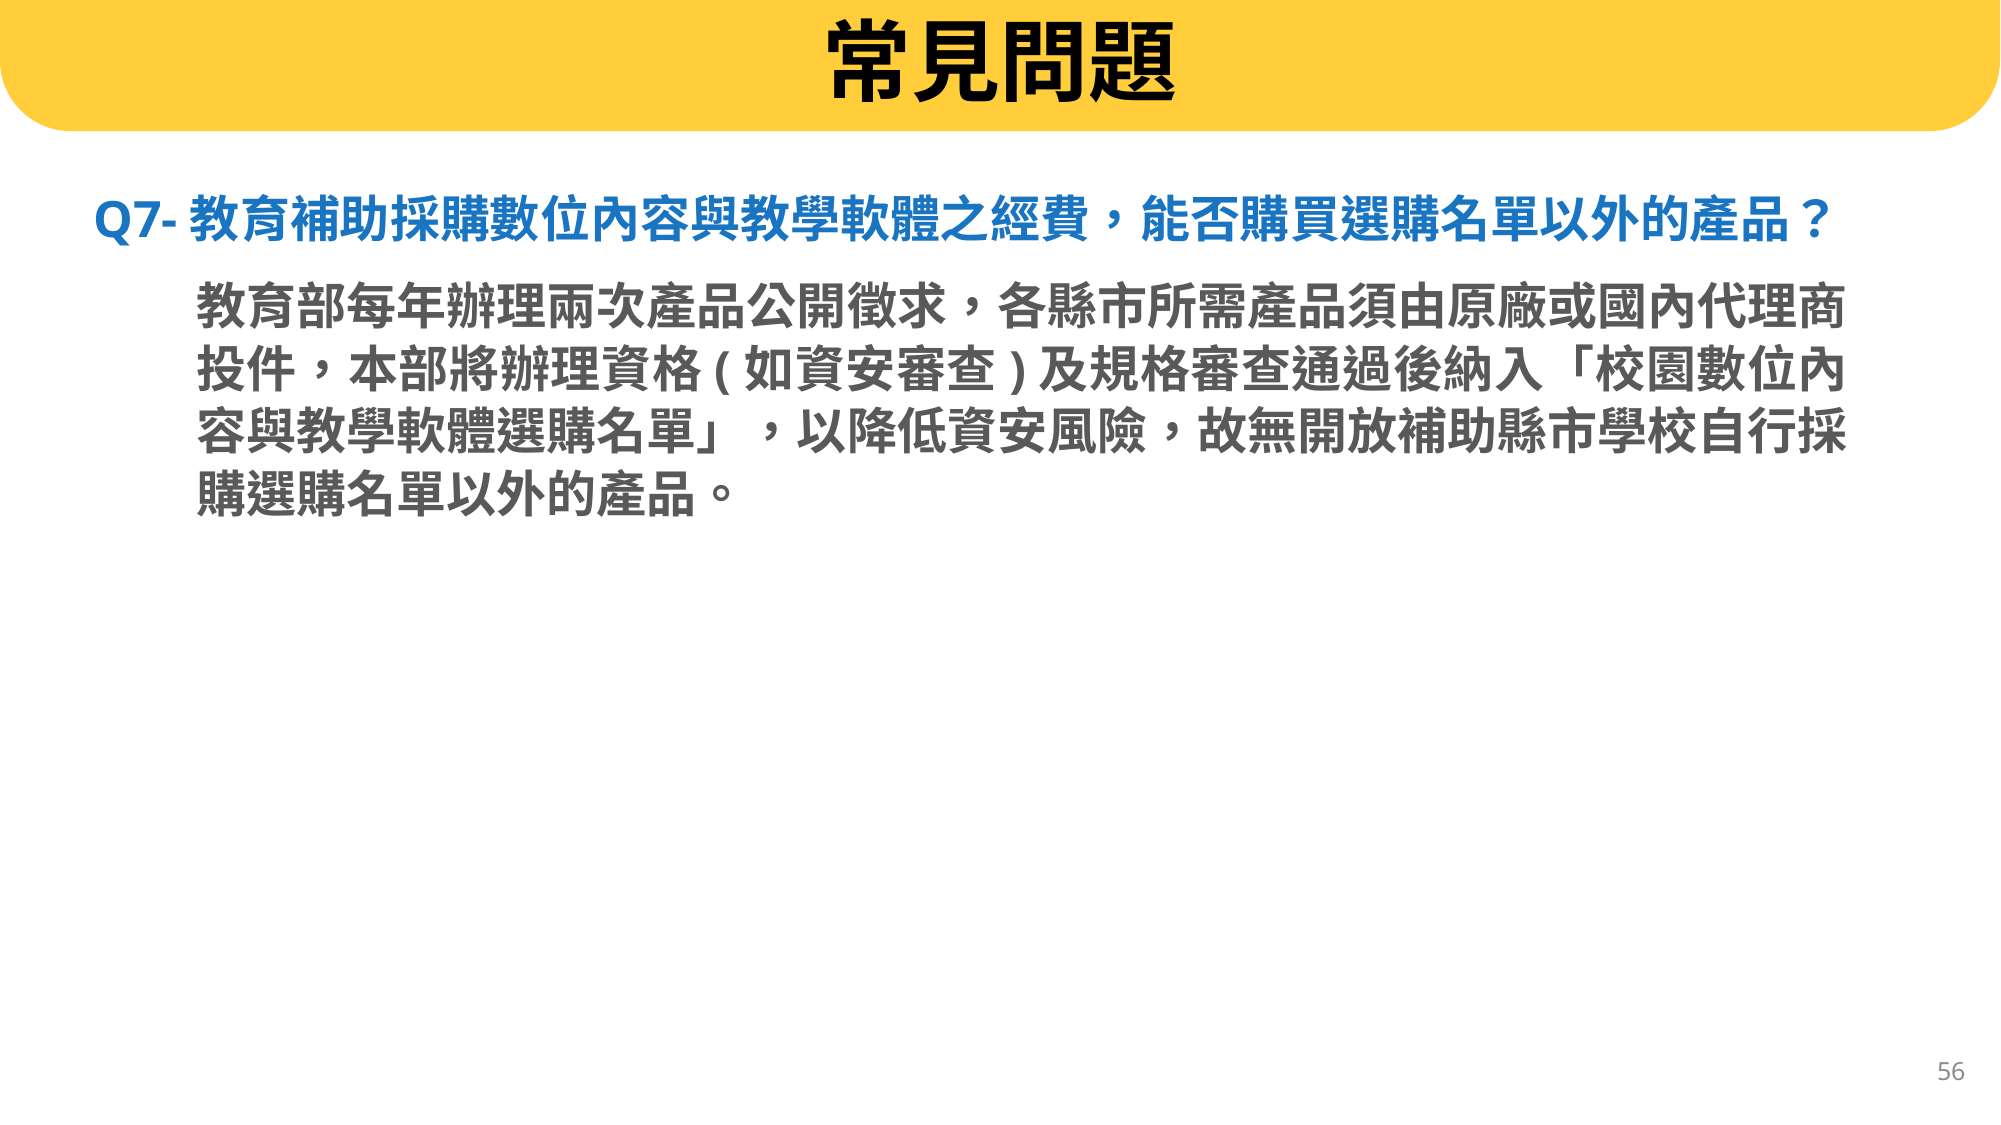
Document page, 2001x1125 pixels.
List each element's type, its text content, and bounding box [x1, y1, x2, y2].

slide_number 56 [1412, 1042, 1981, 1103]
text_box Q7-教育補助採購數位內容與教學軟體之經費，能否購買選購名單以外的產品？ 教育部每年辦理兩次產品公開徵求，各縣市所需產品須由原廠或國內代理商投件，本部將辦理資格(如資安審查)及規格審查通過後納入「校園數位內容與教學軟體選購名單」，以降低資安風險，故無開放補助縣市學校自行採購選購名單以外的產品。 [78, 177, 1863, 530]
title 常見問題 [137, 9, 1863, 122]
